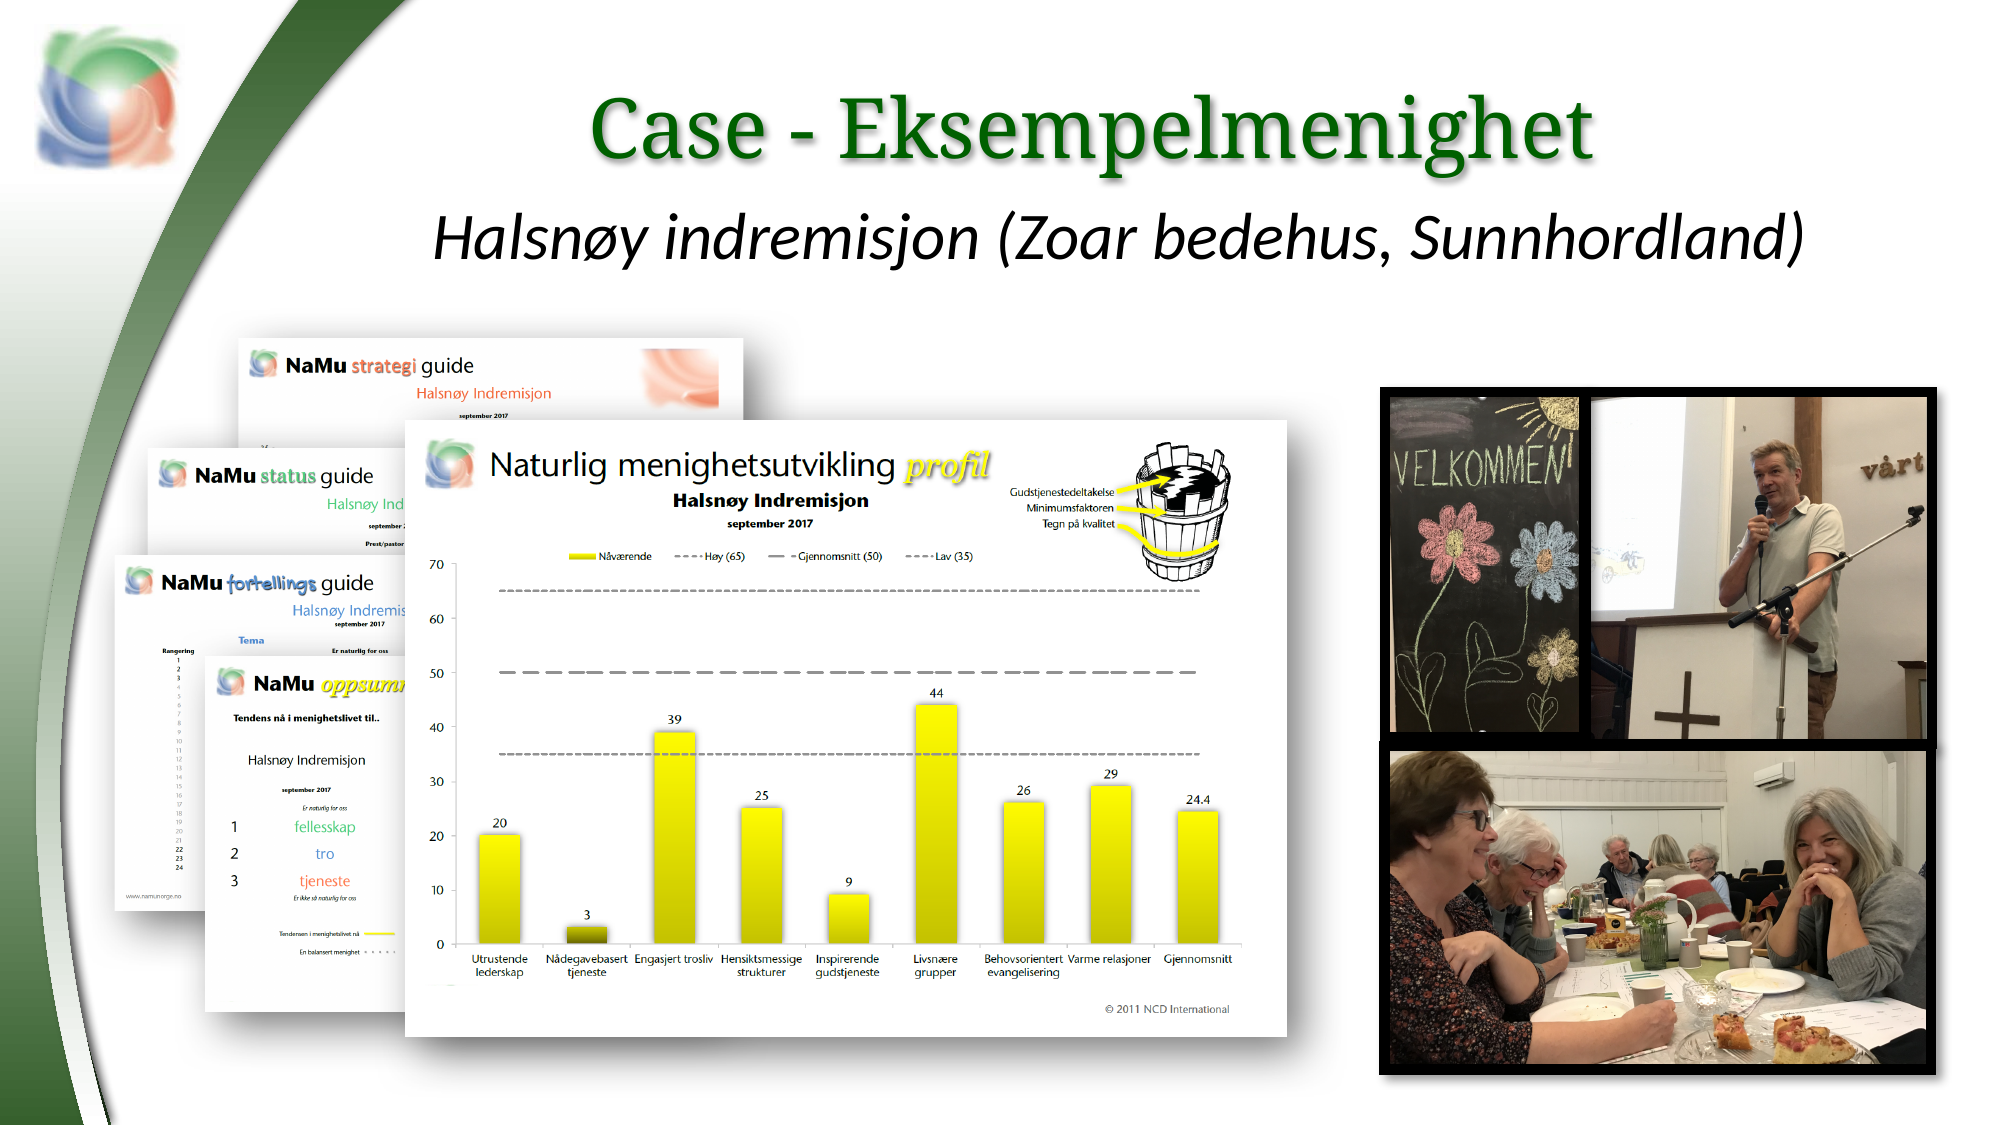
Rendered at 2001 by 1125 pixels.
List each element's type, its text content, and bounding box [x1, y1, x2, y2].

picture [1389, 396, 1579, 732]
picture [1587, 397, 1930, 739]
text_box Case - Eksempelmenighet [421, 0, 1762, 185]
text_box Halsnøy indremisjon (Zoar bedehus, Sunnhordland) [397, 185, 1844, 281]
picture [1389, 751, 1926, 1065]
picture [114, 337, 1287, 1037]
picture [34, 24, 185, 174]
